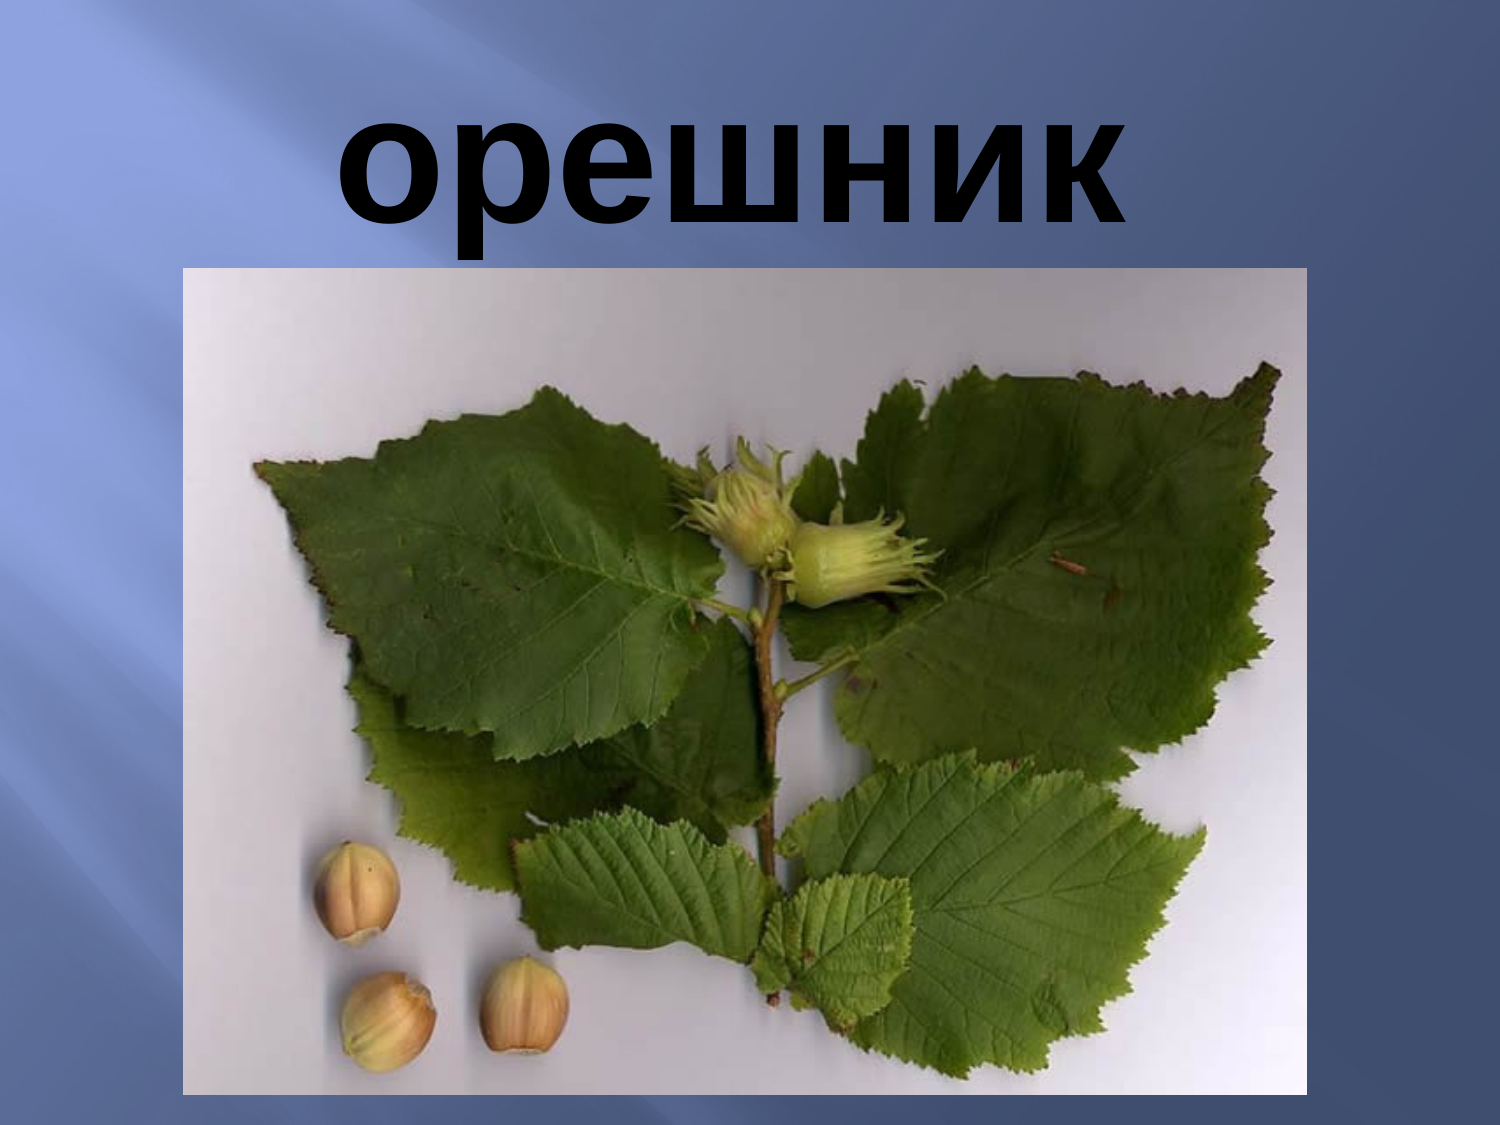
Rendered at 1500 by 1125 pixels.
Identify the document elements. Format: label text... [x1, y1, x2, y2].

title орешник [139, 54, 1321, 244]
picture [182, 268, 1307, 1096]
